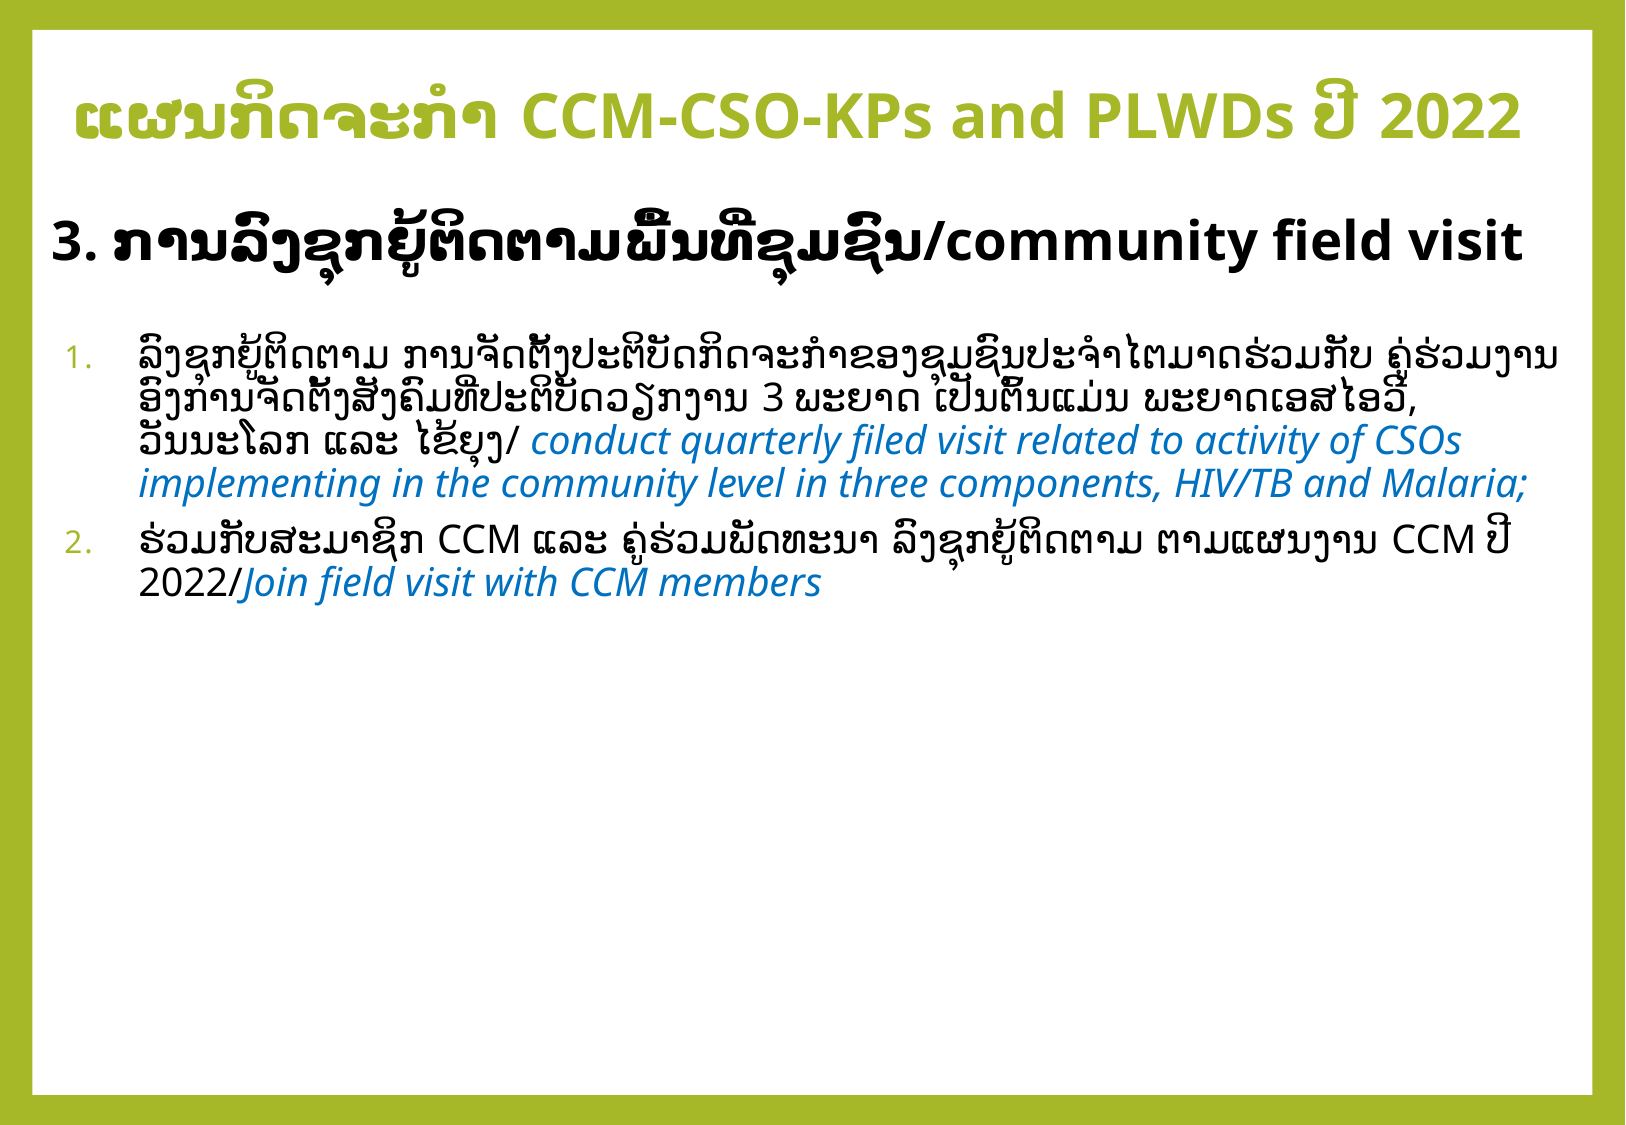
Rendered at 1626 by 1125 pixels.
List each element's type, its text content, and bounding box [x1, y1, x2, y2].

title 3. ການລົງຊຸກຍູ້ຕິດຕາມພື້ນທີ່ຊຸມຊົນ/community field visit [31, 178, 1587, 306]
text_box ແຜນກິດຈະກໍາ CCM-CSO-KPs and PLWDs ປີ 2022 [56, 55, 1555, 182]
list ລົງຊຸກຍູ້ຕິດຕາມ ການຈັດຕັ້ງປະຕິບັດກິດຈະກຳຂອງຊຸມຊົນປະຈຳໄຕມາດຮ່ວມກັບ ຄູ່ຮ່ວມງານອົງການຈັດຕັ້ງສັງຄົມທີ່ປະຕິບັດວຽກງານ 3 ພະຍາດ ເປັນຕົ້ນແມ່ນ ພະຍາດເອສໄອວີ, ວັນນະໂລກ ແລະ ໄຂ້ຍຸງ/ conduct quarterly filed visit related to activity of CSOs implementing in the community level in three components, HIV/TB and Malaria; ຮ່ວມກັບສະມາຊິກ CCM ແລະ ຄູ່ຮ່ວມພັດທະນາ ລົງຊຸກຍູ້ຕິດຕາມ ຕາມແຜນງານ CCM ປີ 2022/Join field visit with CCM members [44, 327, 1587, 646]
